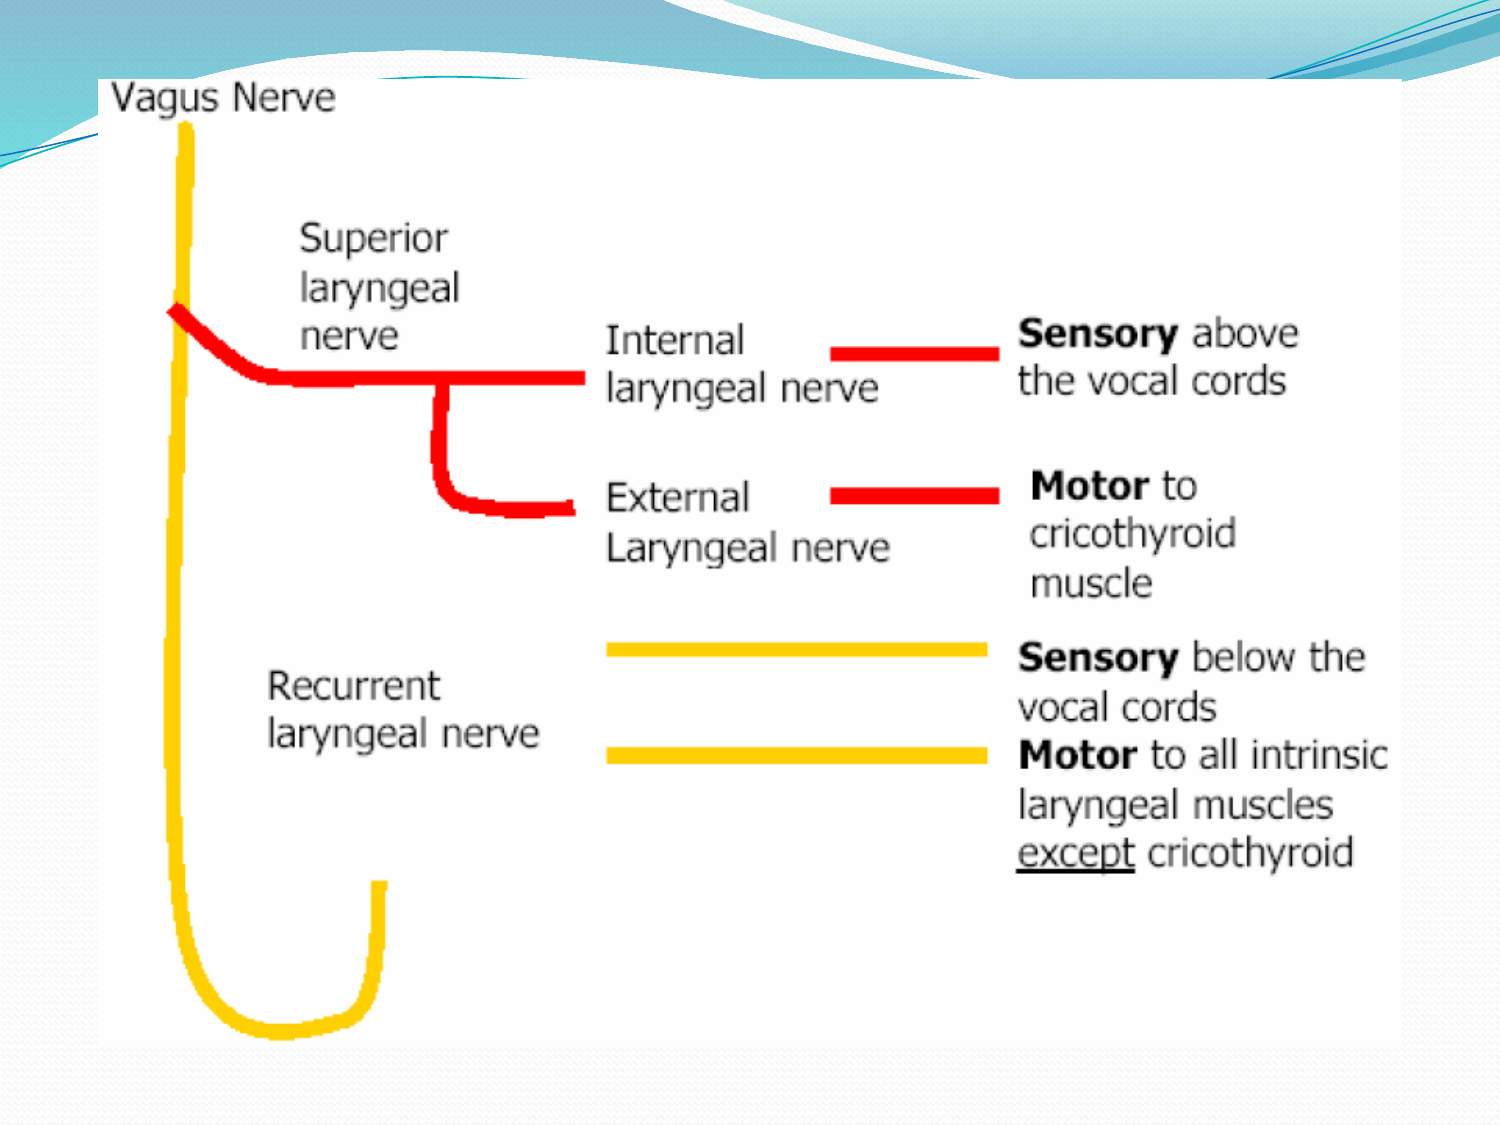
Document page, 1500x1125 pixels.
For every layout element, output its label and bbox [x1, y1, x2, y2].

picture [98, 79, 1402, 1046]
